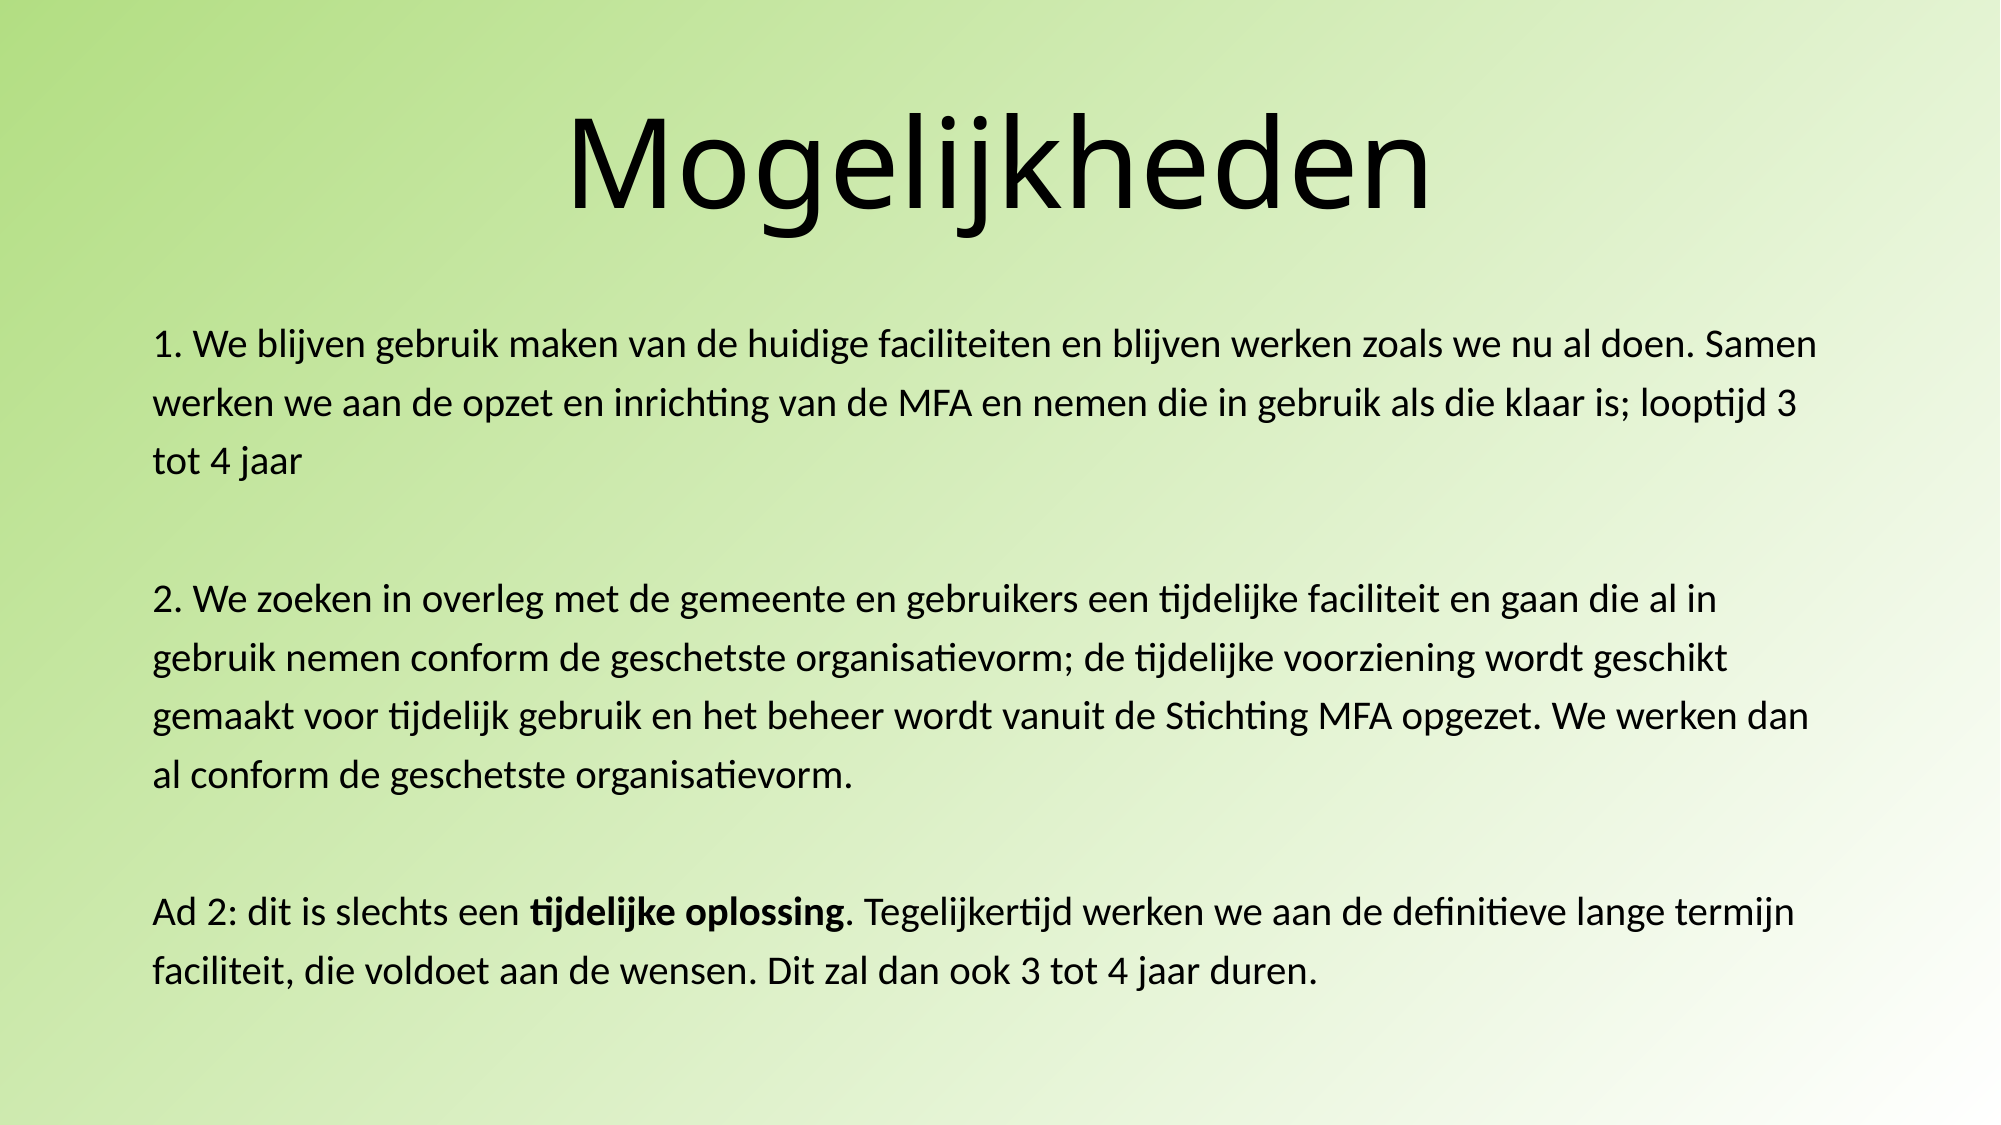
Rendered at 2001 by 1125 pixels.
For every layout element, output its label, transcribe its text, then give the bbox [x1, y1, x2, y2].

list 1. We blijven gebruik maken van de huidige faciliteiten en blijven werken zoals we nu al doen. Samen werken we aan de opzet en inrichting van de MFA en nemen die in gebruik als die klaar is; looptijd 3 tot 4 jaar 2. We zoeken in overleg met de gemeente en gebruikers een tijdelijke faciliteit en gaan die al in gebruik nemen conform de geschetste organisatievorm; de tijdelijke voorziening wordt geschikt gemaakt voor tijdelijk gebruik en het beheer wordt vanuit de Stichting MFA opgezet. We werken dan al conform de geschetste organisatievorm. Ad 2: dit is slechts een tijdelijke oplossing. Tegelijkertijd werken we aan de definitieve lange termijn faciliteit, die voldoet aan de wensen. Dit zal dan ook 3 tot 4 jaar duren. [137, 299, 1863, 1014]
title Mogelijkheden [137, 59, 1863, 278]
